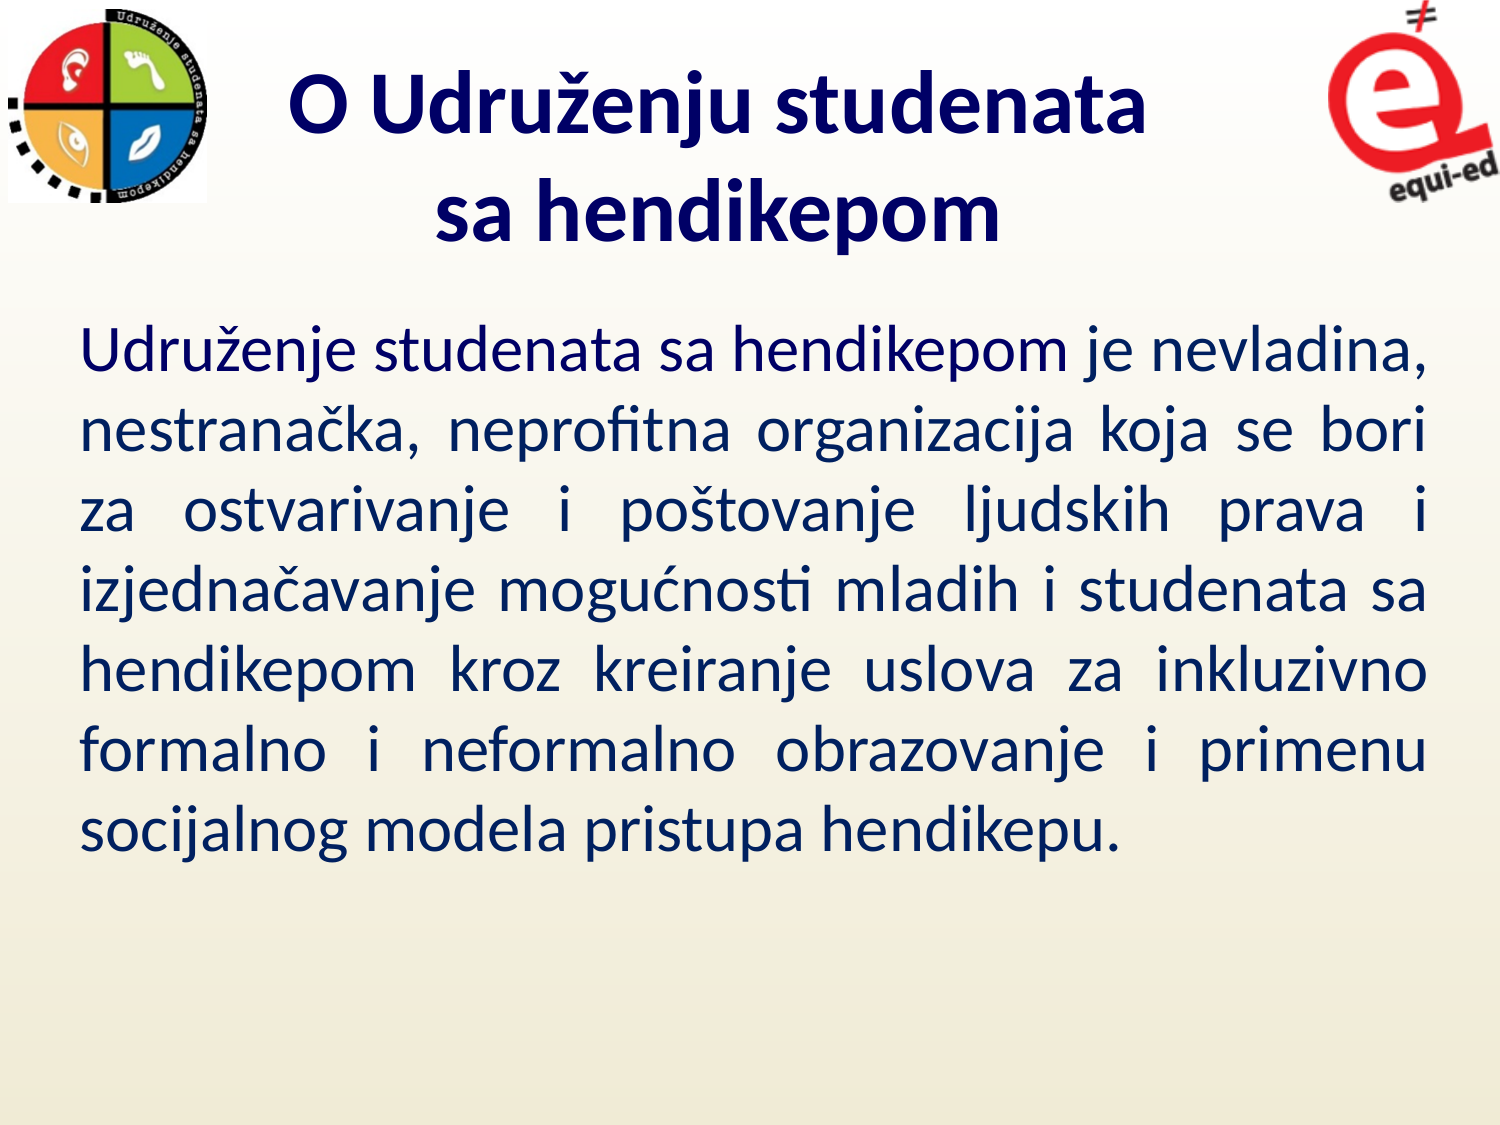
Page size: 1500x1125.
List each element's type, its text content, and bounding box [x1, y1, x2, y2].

picture [1328, 0, 1500, 204]
title O Udruženju studenata sa hendikepom [207, 35, 1326, 210]
picture [8, 9, 208, 204]
list Udruženje studenata sa hendikepom je nevladina, nestranačka, neprofitna organizacija koja se bori za ostvarivanje i poštovanje ljudskih prava i izjednačavanje mogućnosti mladih i studenata sa hendikepom kroz kreiranje uslova za inkluzivno formalno i neformalno obrazovanje i primenu socijalnog modela pristupa hendikepu. [23, 210, 1430, 1032]
